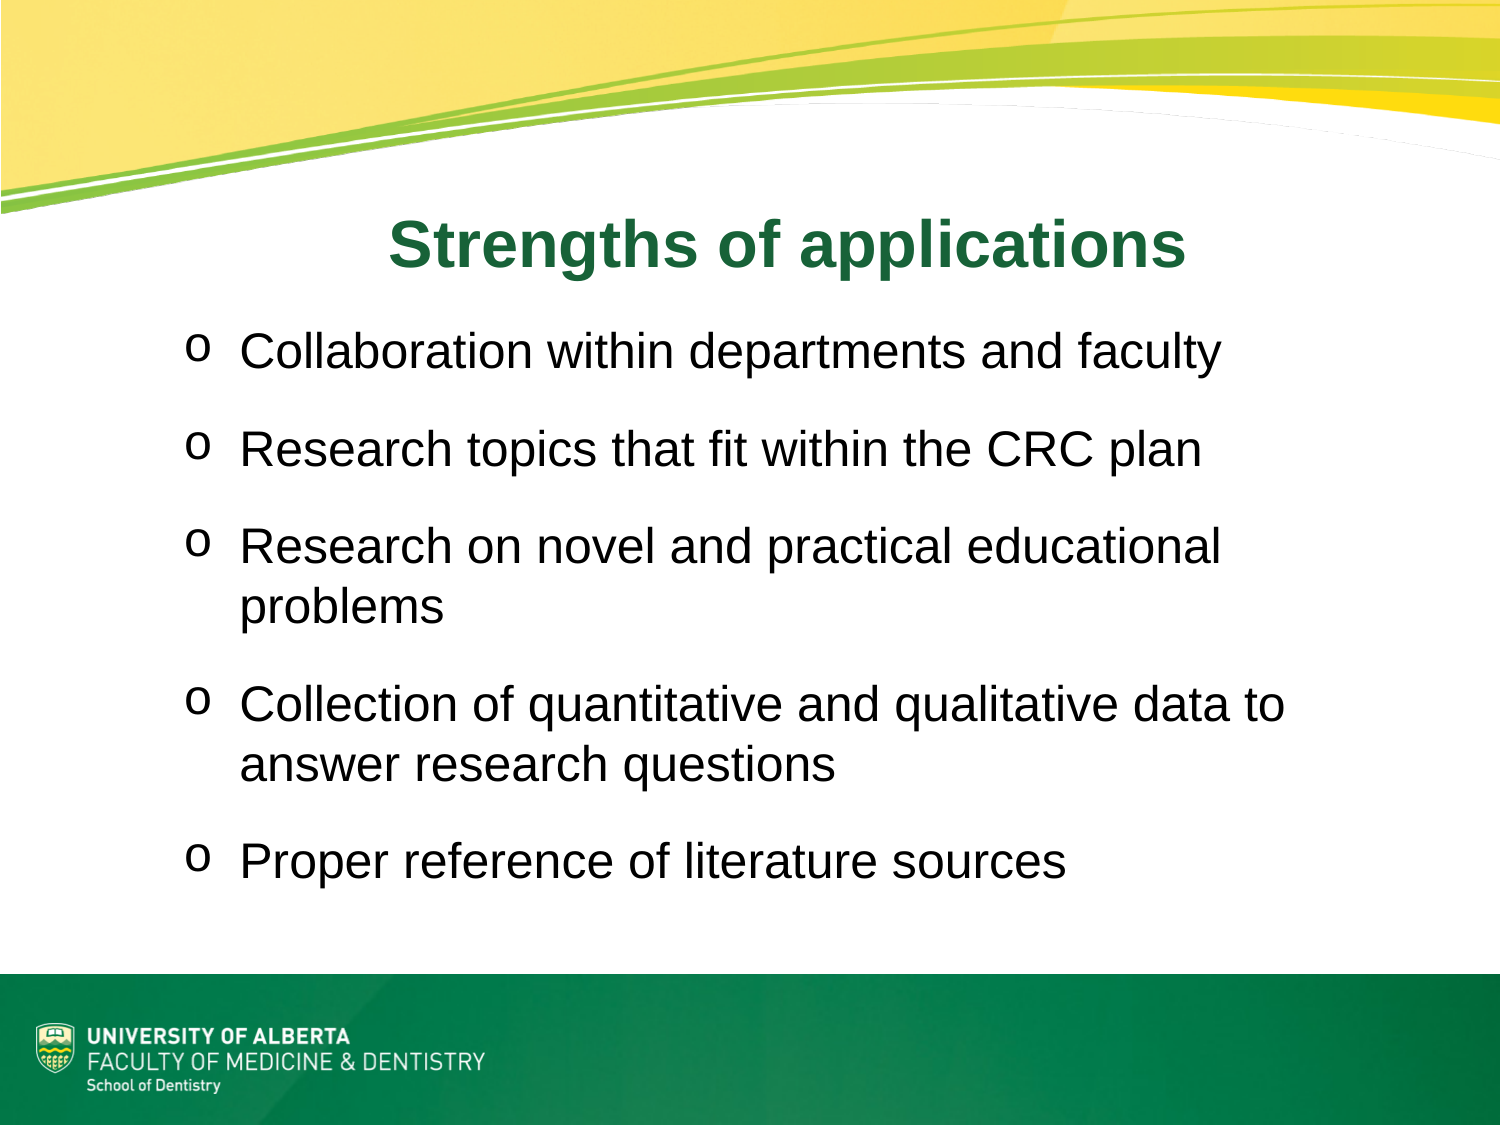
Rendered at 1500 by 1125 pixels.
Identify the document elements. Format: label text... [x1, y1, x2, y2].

picture [2, 0, 1500, 263]
list Strengths of applications Collaboration within departments and faculty Research topics that fit within the CRC plan Research on novel and practical educational problems Collection of quantitative and qualitative data to answer research questions Proper reference of literature sources [168, 193, 1409, 905]
picture [0, 974, 1500, 1125]
